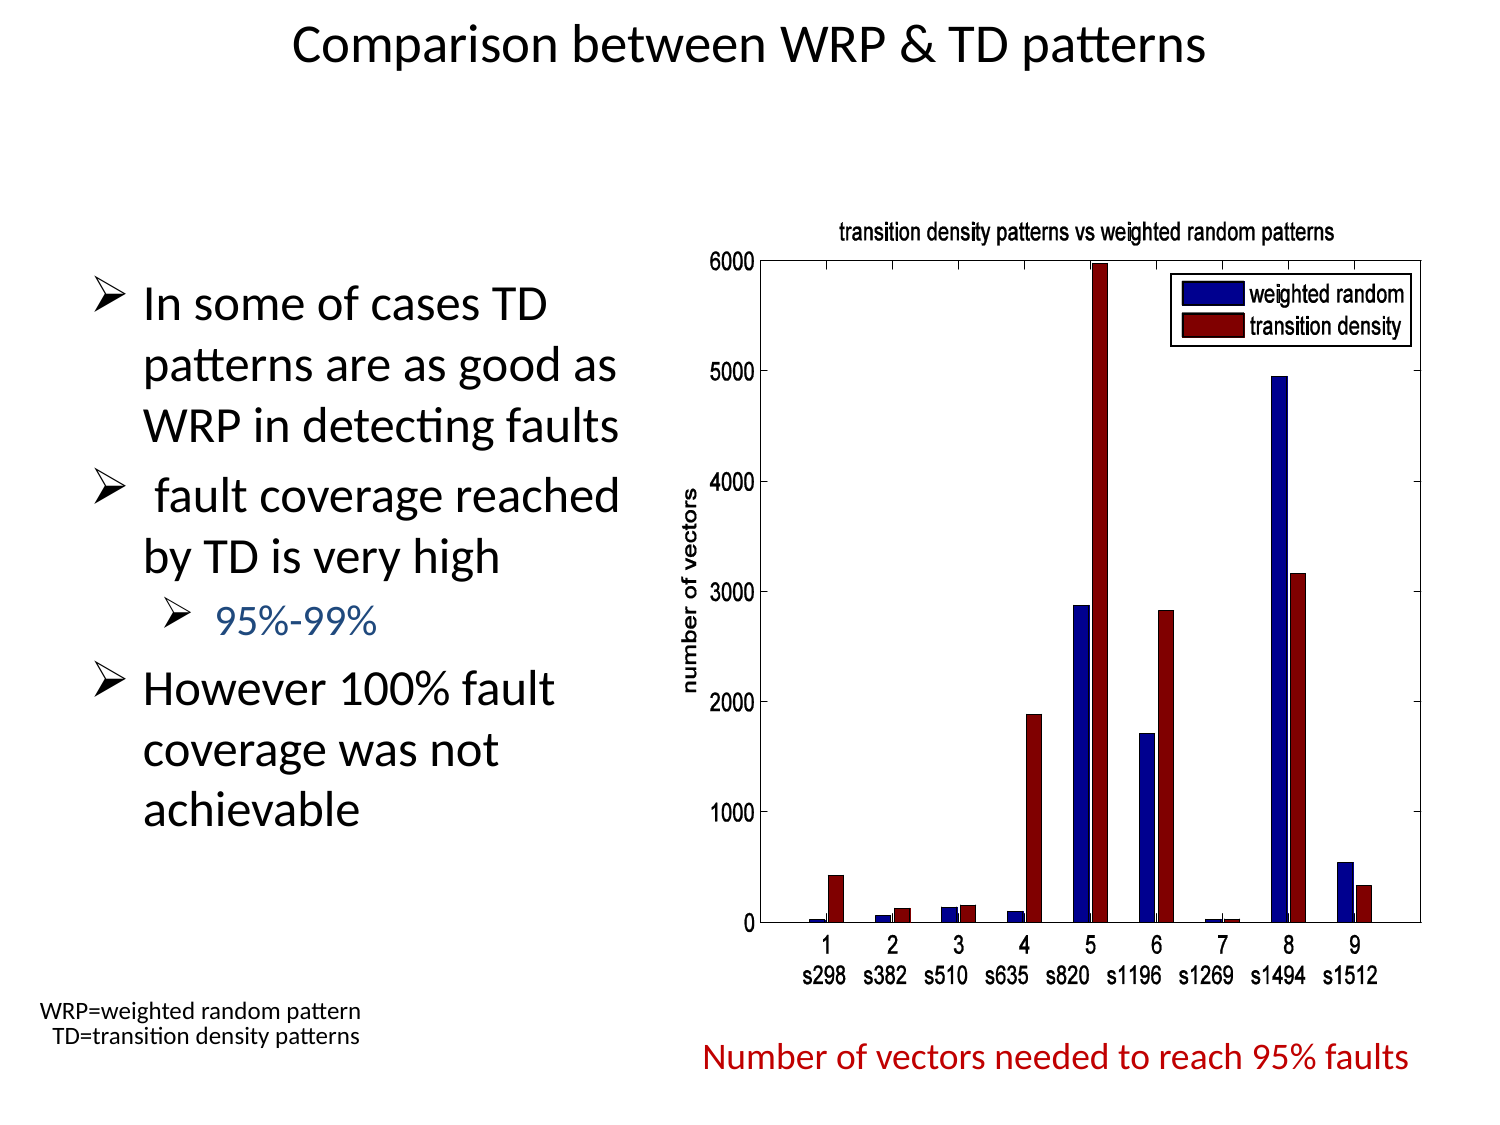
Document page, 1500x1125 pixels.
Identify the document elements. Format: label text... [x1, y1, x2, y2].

picture [649, 199, 1500, 1012]
text_box TD=transition density patterns [37, 1012, 400, 1058]
list In some of cases TD patterns are as good as WRP in detecting faults fault coverage reached by TD is very high 95%-99% However 100% fault coverage was not achievable [75, 262, 638, 963]
title Comparison between WRP & TD patterns [75, 0, 1425, 175]
text_box WRP=weighted random pattern [24, 987, 663, 1033]
text_box Number of vectors needed to reach 95% faults [687, 1024, 1438, 1085]
